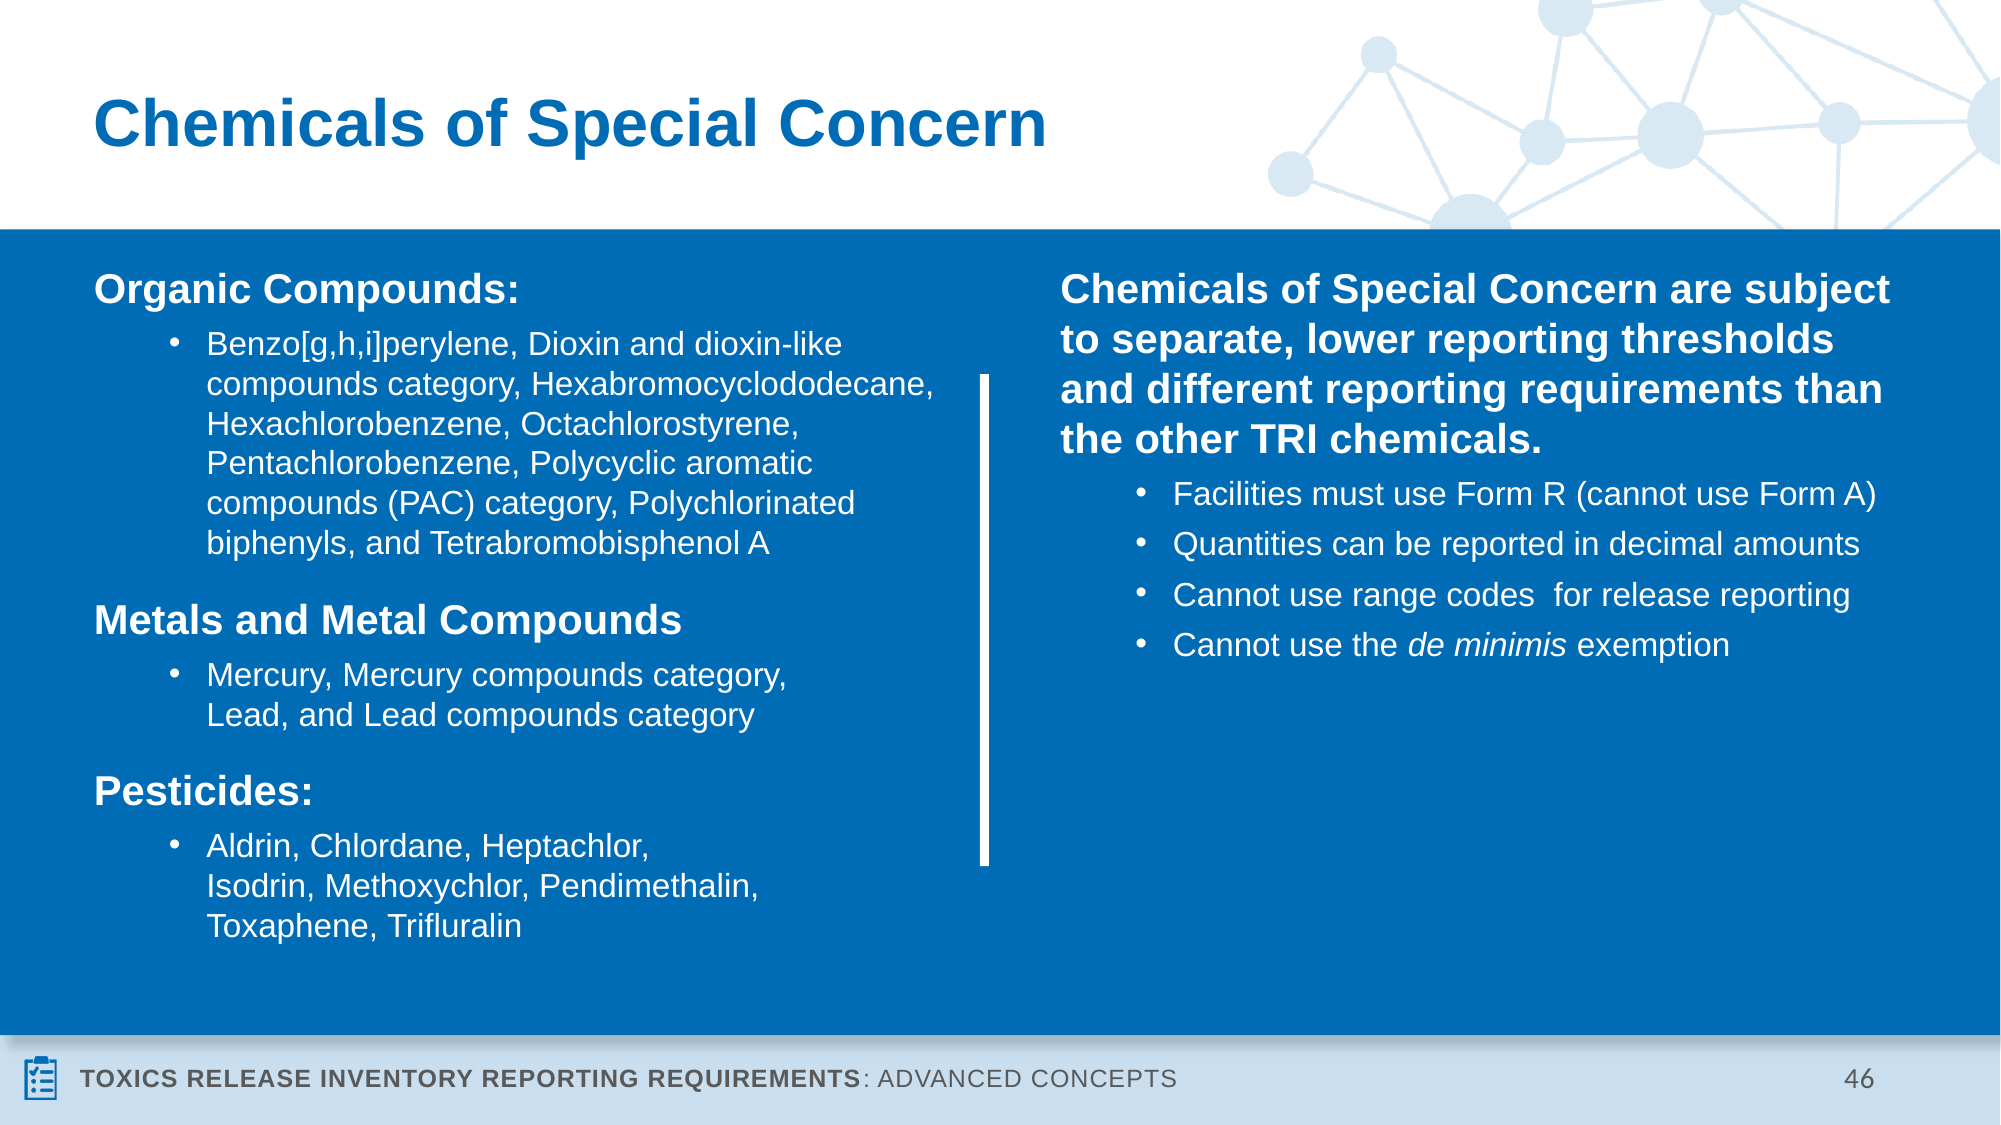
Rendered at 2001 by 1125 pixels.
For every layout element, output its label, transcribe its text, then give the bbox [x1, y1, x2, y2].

title Chemicals of Special Concern [78, 63, 1890, 186]
list Organic Compounds: Benzo[g,h,i]perylene, Dioxin and dioxin-like compounds category, Hexabromocyclododecane, Hexachlorobenzene, Octachlorostyrene, Pentachlorobenzene, Polycyclic aromatic compounds (PAC) category, Polychlorinated biphenyls, and Tetrabromobisphenol A Metals and Metal Compounds Mercury, Mercury compounds category, Lead, and Lead compounds category Pesticides: Aldrin, Chlordane, Heptachlor, Isodrin, Methoxychlor, Pendimethalin, Toxaphene, Trifluralin [78, 254, 955, 997]
list Chemicals of Special Concern are subject to separate, lower reporting thresholds and different reporting requirements than the other TRI chemicals. Facilities must use Form R (cannot use Form A) Quantities can be reported in decimal amounts Cannot use range codes for release reporting Cannot use the de minimis exemption [1045, 254, 1933, 910]
